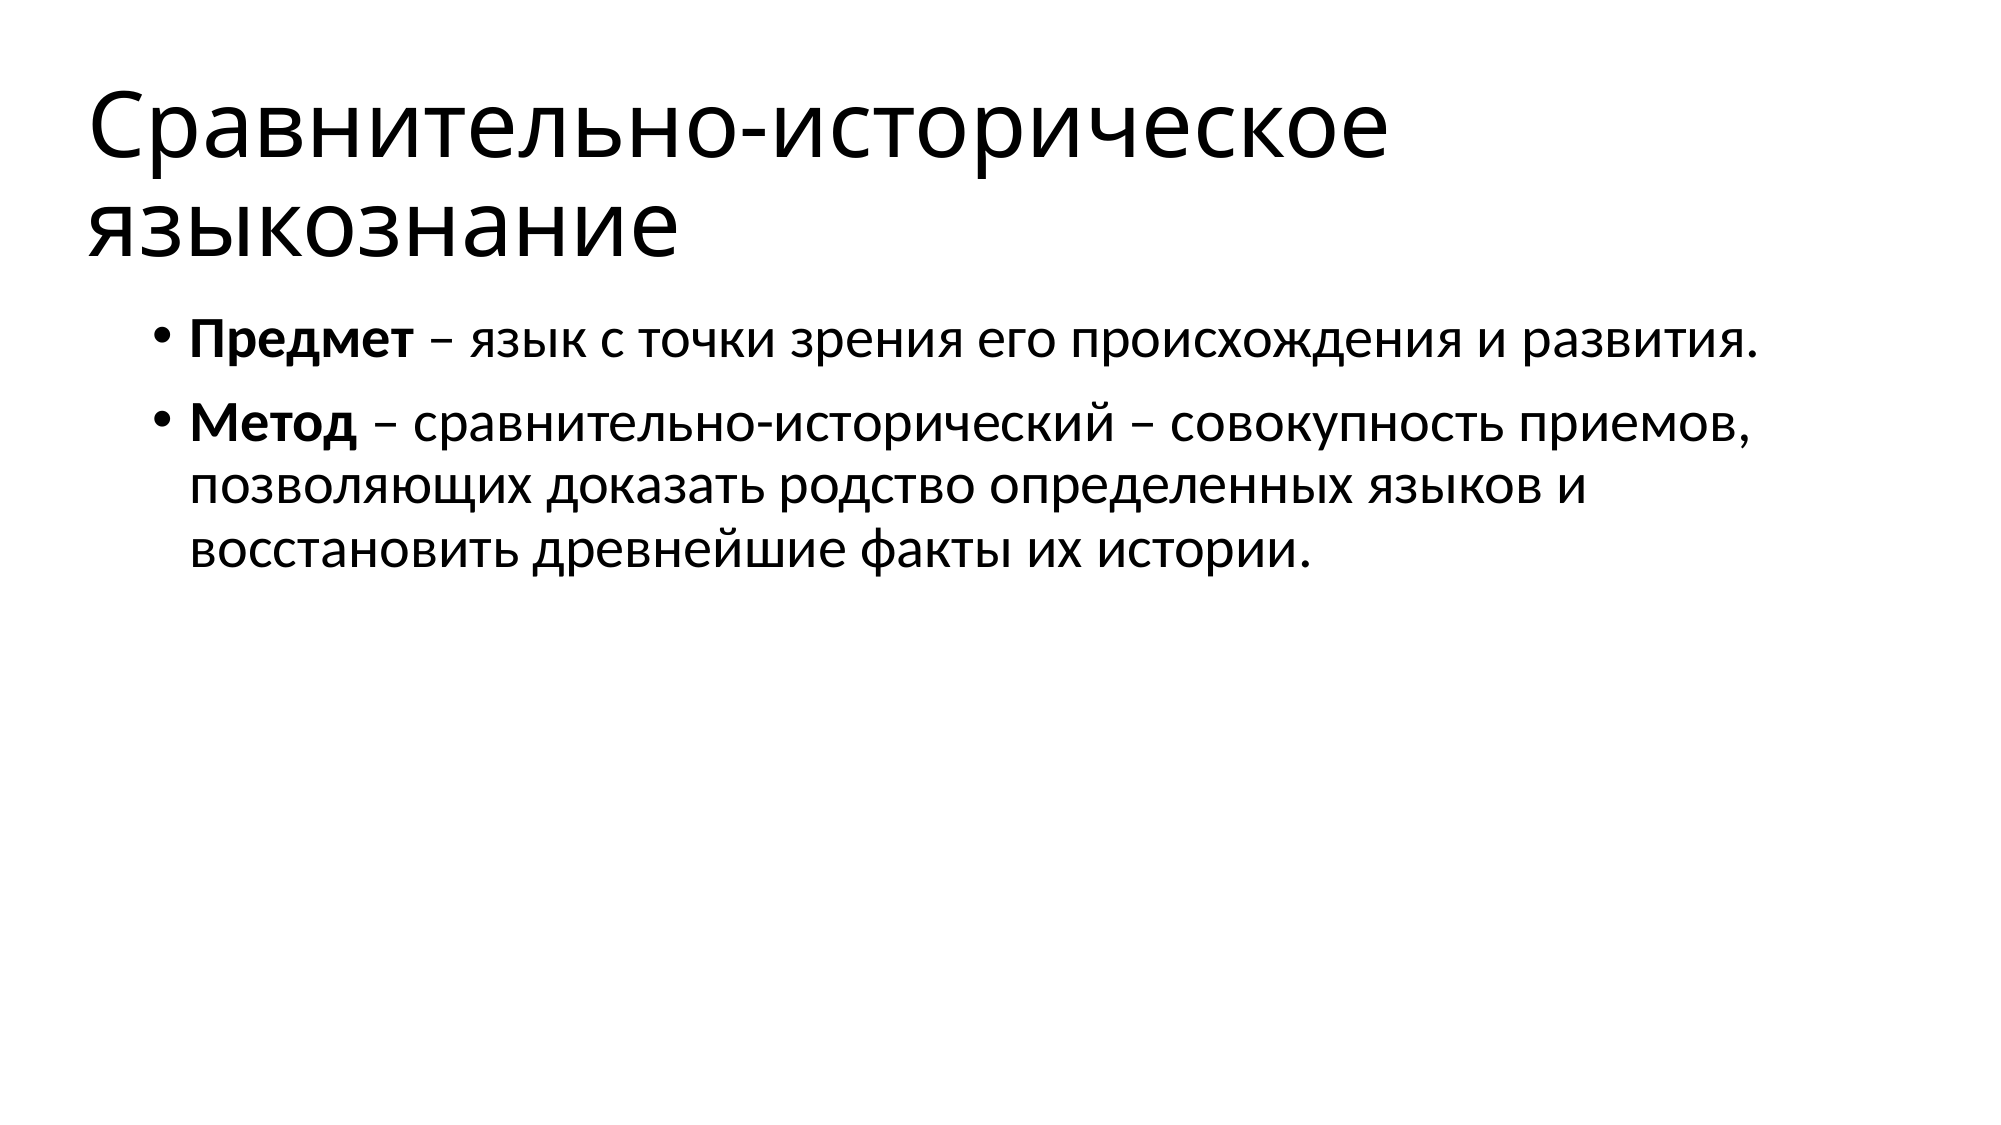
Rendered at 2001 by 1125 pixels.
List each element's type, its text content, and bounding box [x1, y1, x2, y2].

title Сравнительно-историческое языкознание [72, 69, 1798, 287]
list Предмет – язык с точки зрения его происхождения и развития. Метод – сравнительно-исторический – совокупность приемов, позволяющих доказать родство определенных языков и восстановить древнейшие факты их истории. [137, 299, 1863, 1014]
